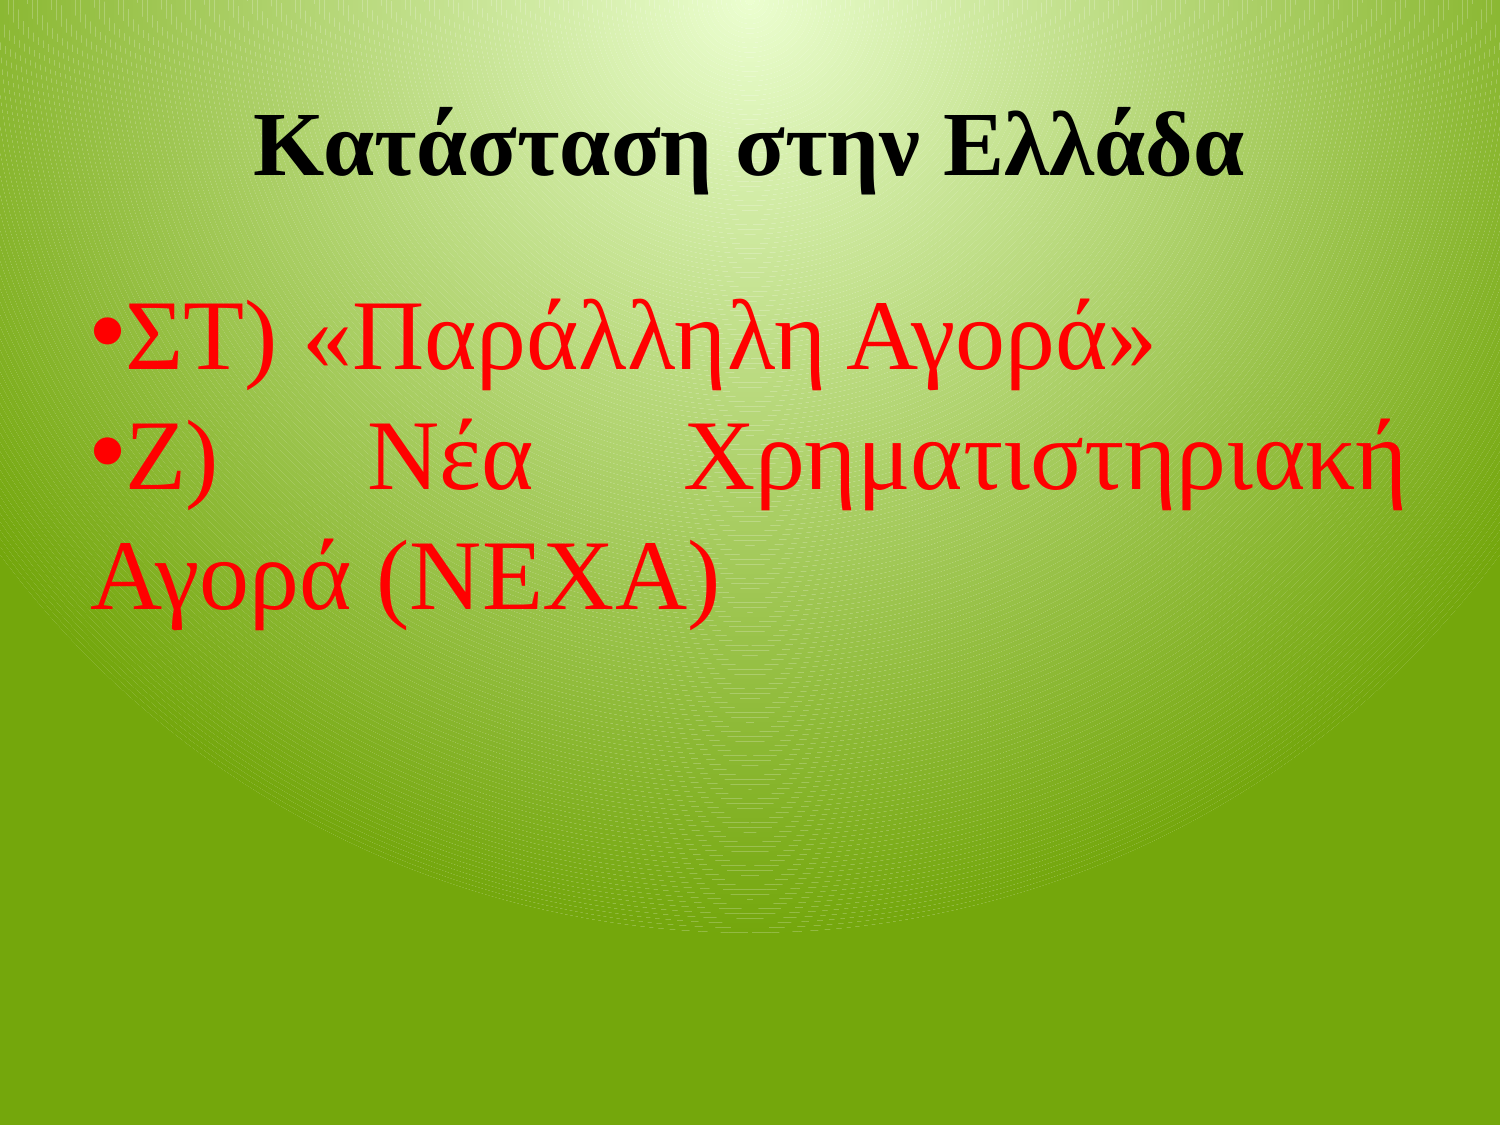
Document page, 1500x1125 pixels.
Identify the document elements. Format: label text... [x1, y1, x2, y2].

title Κατάσταση στην Ελλάδα [75, 45, 1425, 233]
list ΣΤ) «Παράλληλη Αγορά» Ζ) Νέα Χρηματιστηριακή Αγορά (ΝΕΧΑ) [75, 262, 1425, 1005]
